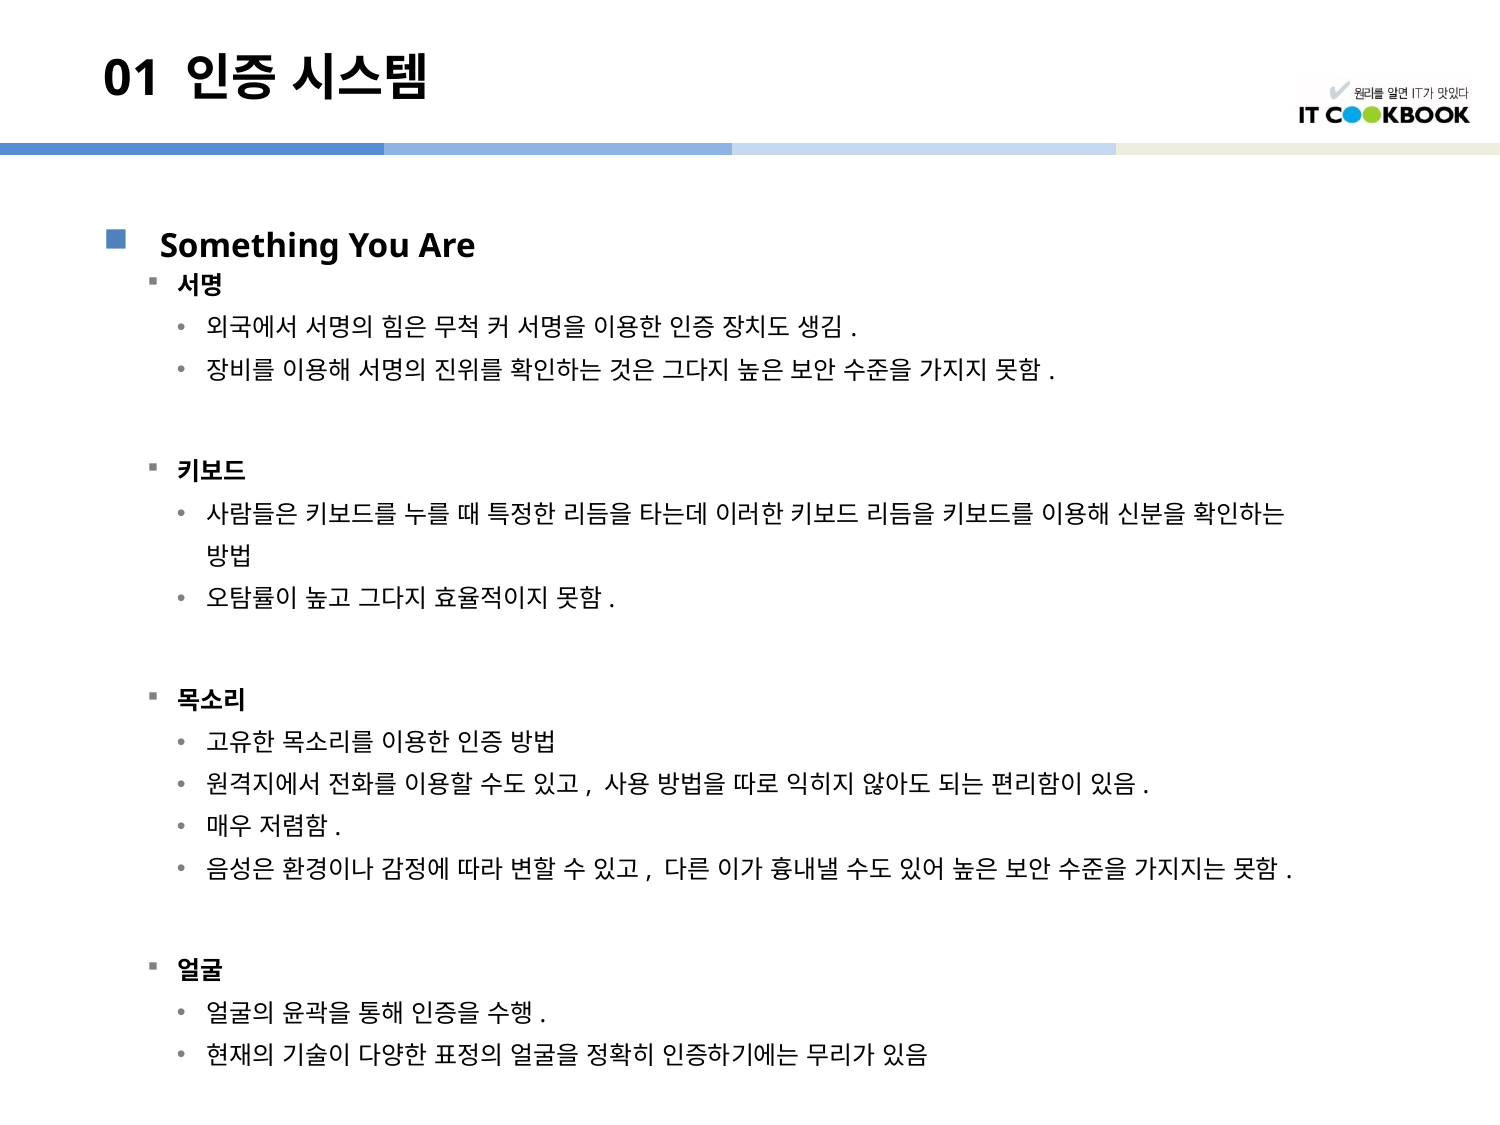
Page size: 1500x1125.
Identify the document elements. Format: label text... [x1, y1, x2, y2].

title 01 인증 시스템 [88, 30, 1330, 121]
list Something You Are 서명 외국에서 서명의 힘은 무척 커 서명을 이용한 인증 장치도 생김. 장비를 이용해 서명의 진위를 확인하는 것은 그다지 높은 보안 수준을 가지지 못함. 키보드 사람들은 키보드를 누를 때 특정한 리듬을 타는데 이러한 키보드 리듬을 키보드를 이용해 신분을 확인하는 방법 오탐률이 높고 그다지 효율적이지 못함. 목소리 고유한 목소리를 이용한 인증 방법 원격지에서 전화를 이용할 수도 있고, 사용 방법을 따로 익히지 않아도 되는 편리함이 있음. 매우 저렴함. 음성은 환경이나 감정에 따라 변할 수 있고, 다른 이가 흉내낼 수도 있어 높은 보안 수준을 가지지는 못함. 얼굴 얼굴의 윤곽을 통해 인증을 수행. 현재의 기술이 다양한 표정의 얼굴을 정확히 인증하기에는 무리가 있음 [88, 196, 1436, 1083]
picture [1295, 78, 1473, 125]
